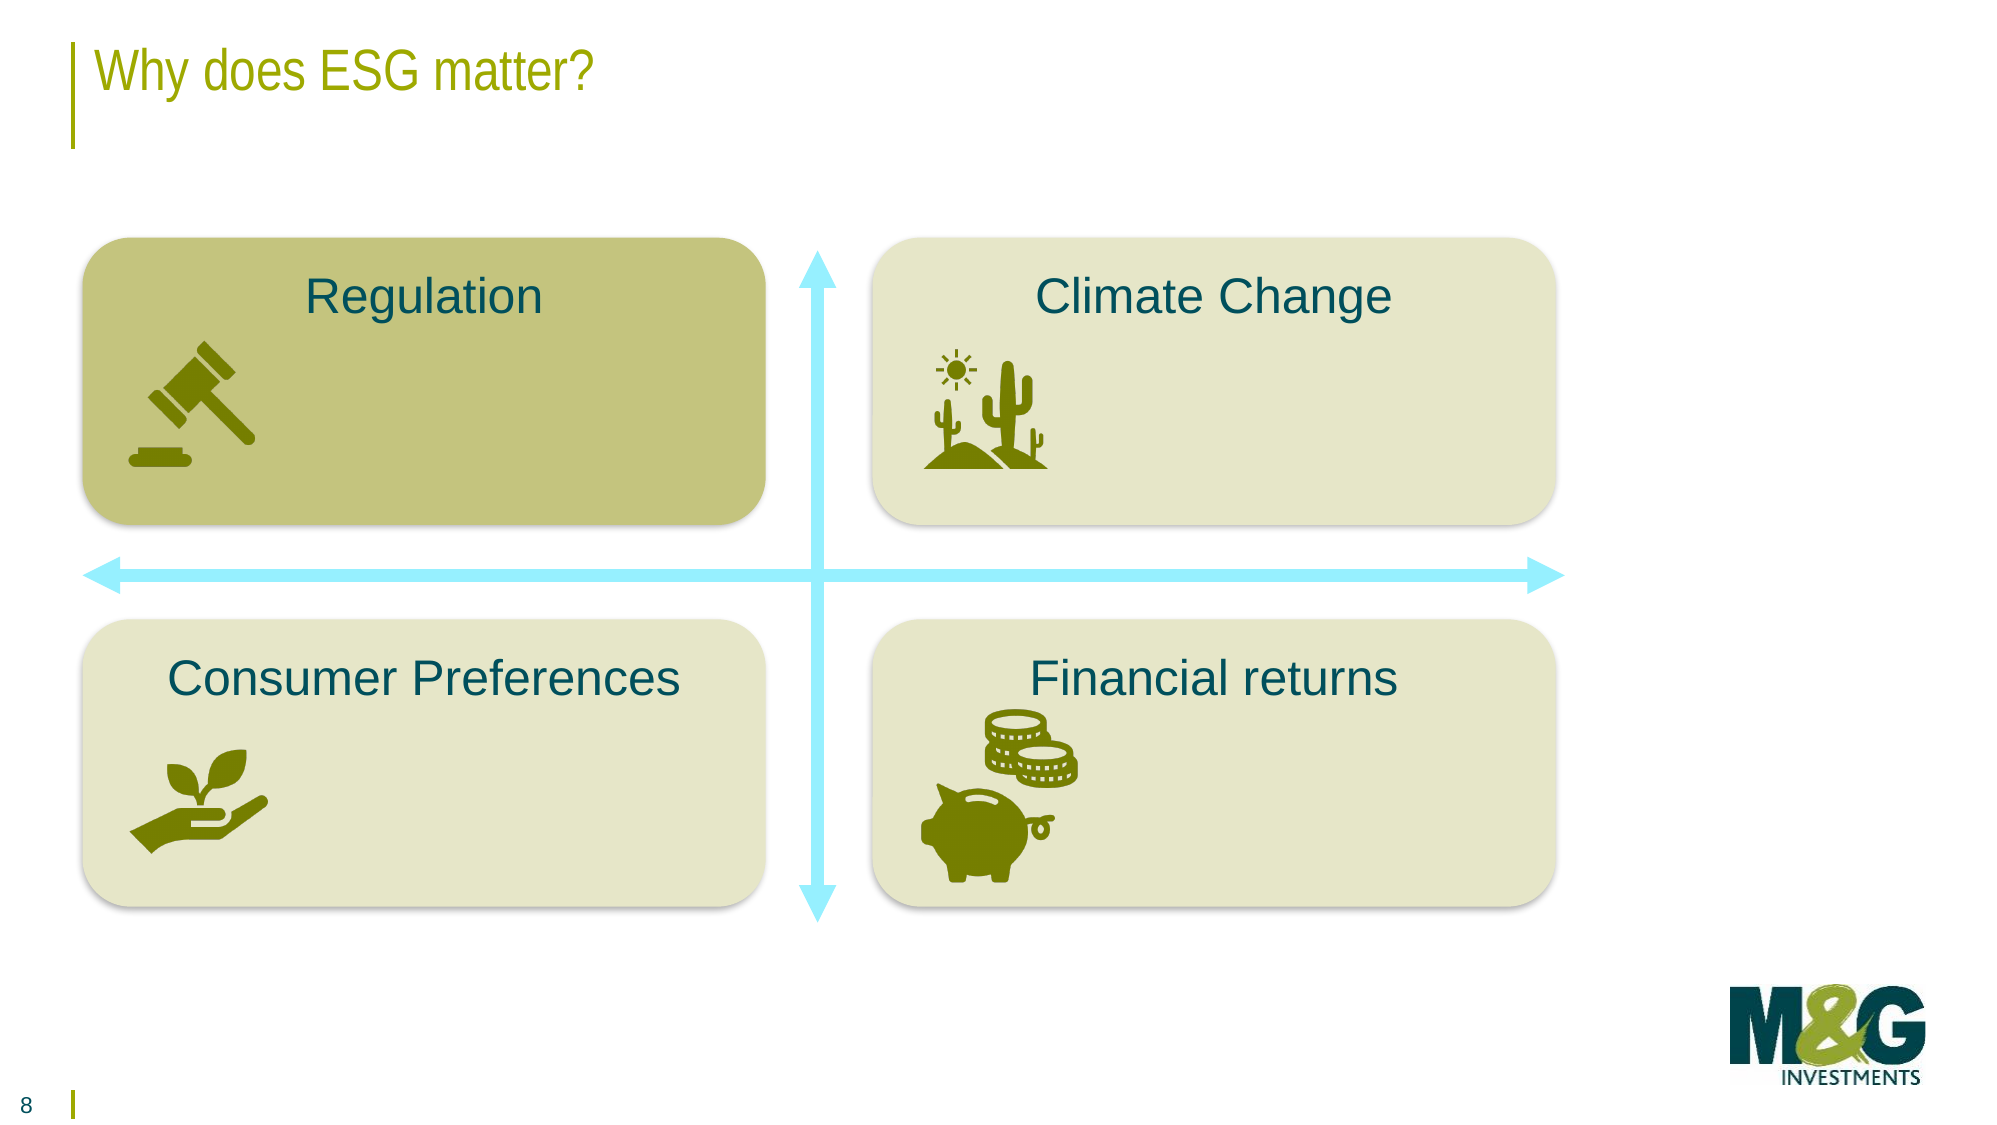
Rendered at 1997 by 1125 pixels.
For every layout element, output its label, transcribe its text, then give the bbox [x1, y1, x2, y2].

picture [116, 328, 267, 479]
text_box Consumer Preferences [82, 619, 766, 907]
picture [1730, 984, 1926, 1085]
text_box Financial returns [872, 619, 1556, 907]
picture [910, 335, 1062, 486]
title Why does ESG matter? [74, 0, 1930, 134]
text_box Regulation [82, 237, 766, 525]
picture [123, 725, 274, 877]
picture [910, 696, 1082, 908]
text_box Climate Change [872, 237, 1556, 525]
